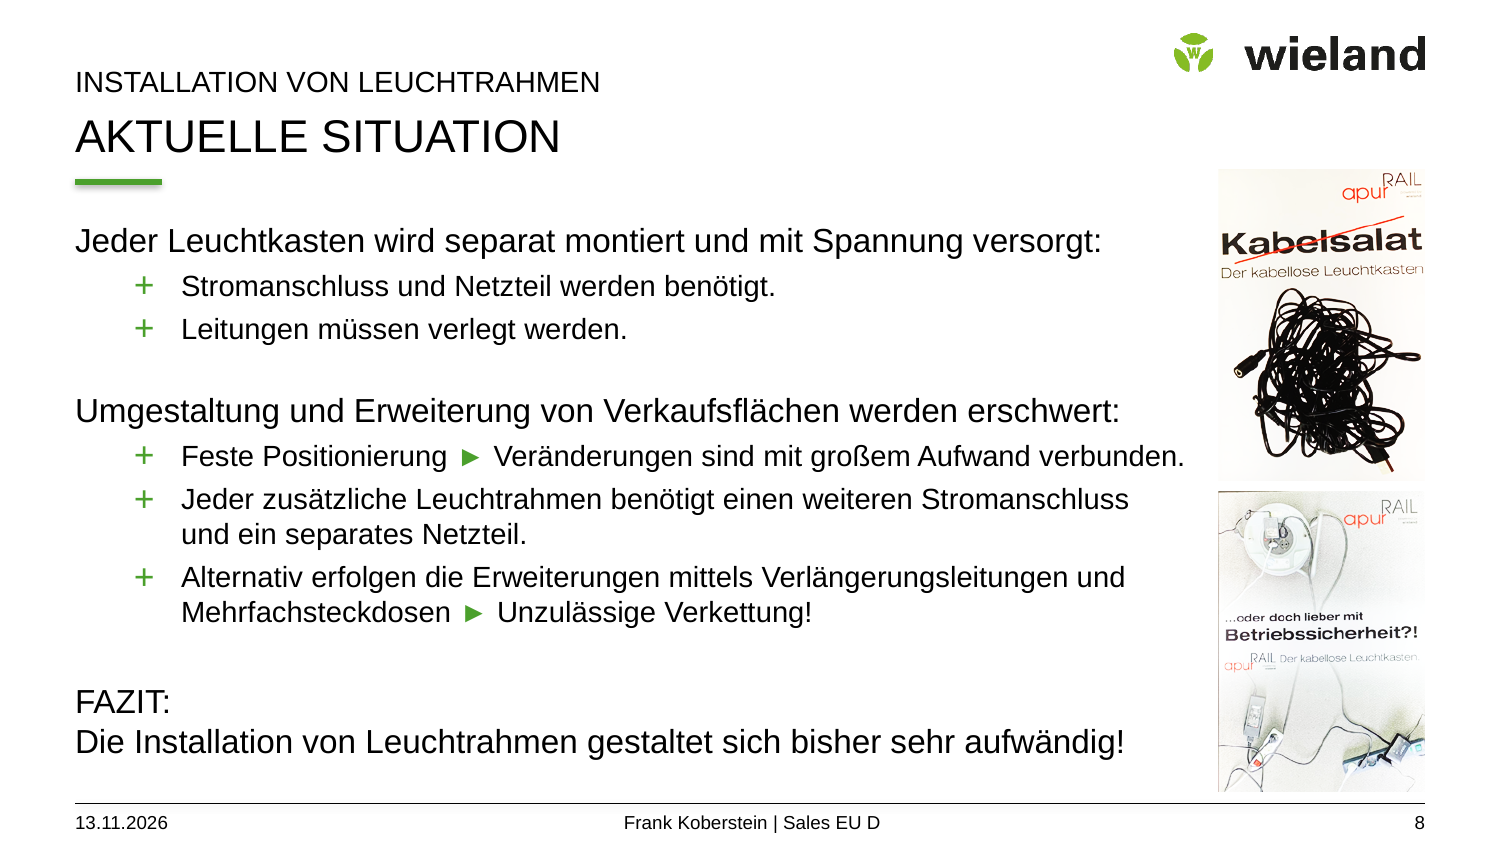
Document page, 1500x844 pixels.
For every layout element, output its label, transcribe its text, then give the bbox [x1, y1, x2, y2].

slide_number 8 [1074, 799, 1425, 844]
picture [1174, 33, 1425, 38]
list Installation von leuchtrahmen [75, 38, 1425, 107]
picture [1217, 169, 1426, 481]
title Aktuelle Situation [75, 108, 1425, 170]
footer Frank Koberstein | Sales EU D [514, 799, 990, 844]
list Jeder Leuchtkasten wird separat montiert und mit Spannung versorgt: Stromanschluss und Netzteil werden benötigt. Leitungen müssen verlegt werden. Umgestaltung und Erweiterung von Verkaufsflächen werden erschwert: Feste Positionierung ► Veränderungen sind mit großem Aufwand verbunden. Jeder zusätzliche Leuchtrahmen benötigt einen weiteren Stromanschluss und ein separates Netzteil. Alternativ erfolgen die Erweiterungen mittels Verlängerungsleitungen und Mehrfachsteckdosen ► Unzulässige Verkettung! FAZIT: Die Installation von Leuchtrahmen gestaltet sich bisher sehr aufwändig! [75, 218, 1220, 797]
picture [1217, 491, 1426, 792]
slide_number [75, 799, 425, 844]
